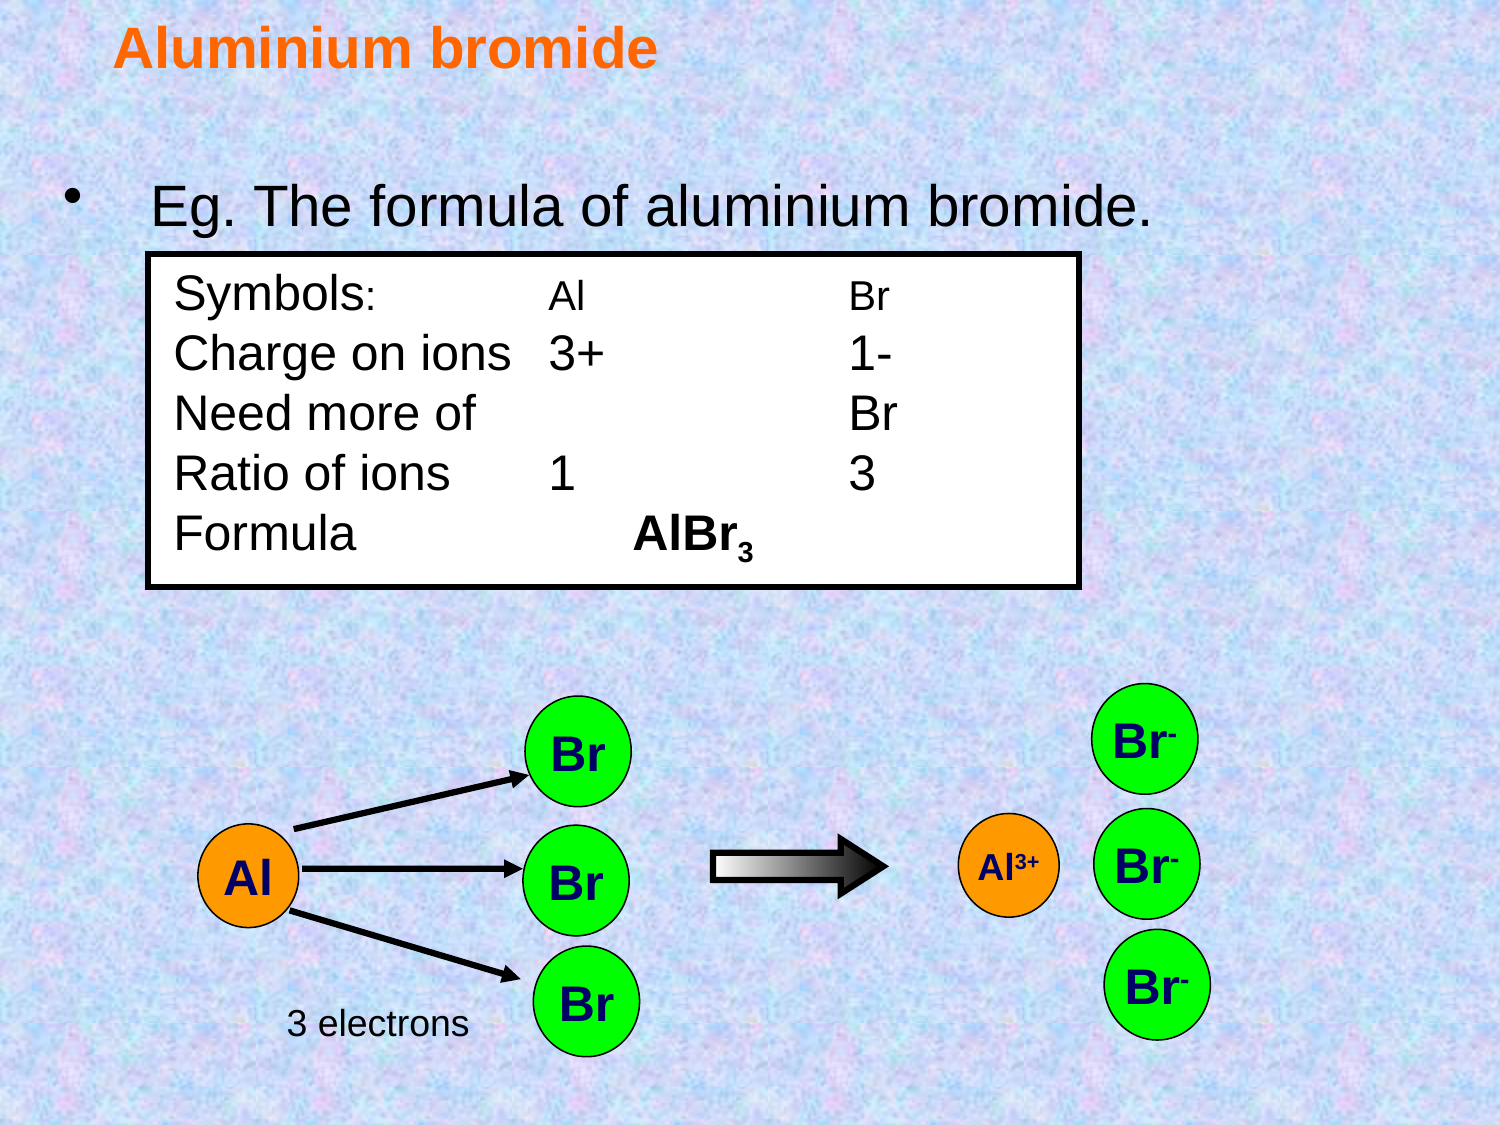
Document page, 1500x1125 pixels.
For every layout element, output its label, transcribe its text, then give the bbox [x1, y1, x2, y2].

picture [0, 0, 1500, 1125]
title Aluminium bromide [0, 2, 1282, 88]
list Eg. The formula of aluminium bromide. Symbols: Al Br Charge on ions 3+ 1- Need more of Br Ratio of ions 1 3 Formula AlBr3 [47, 160, 1390, 625]
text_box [249, 774, 530, 1052]
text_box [197, 695, 640, 1057]
text_box [712, 838, 884, 894]
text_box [958, 683, 1211, 1041]
